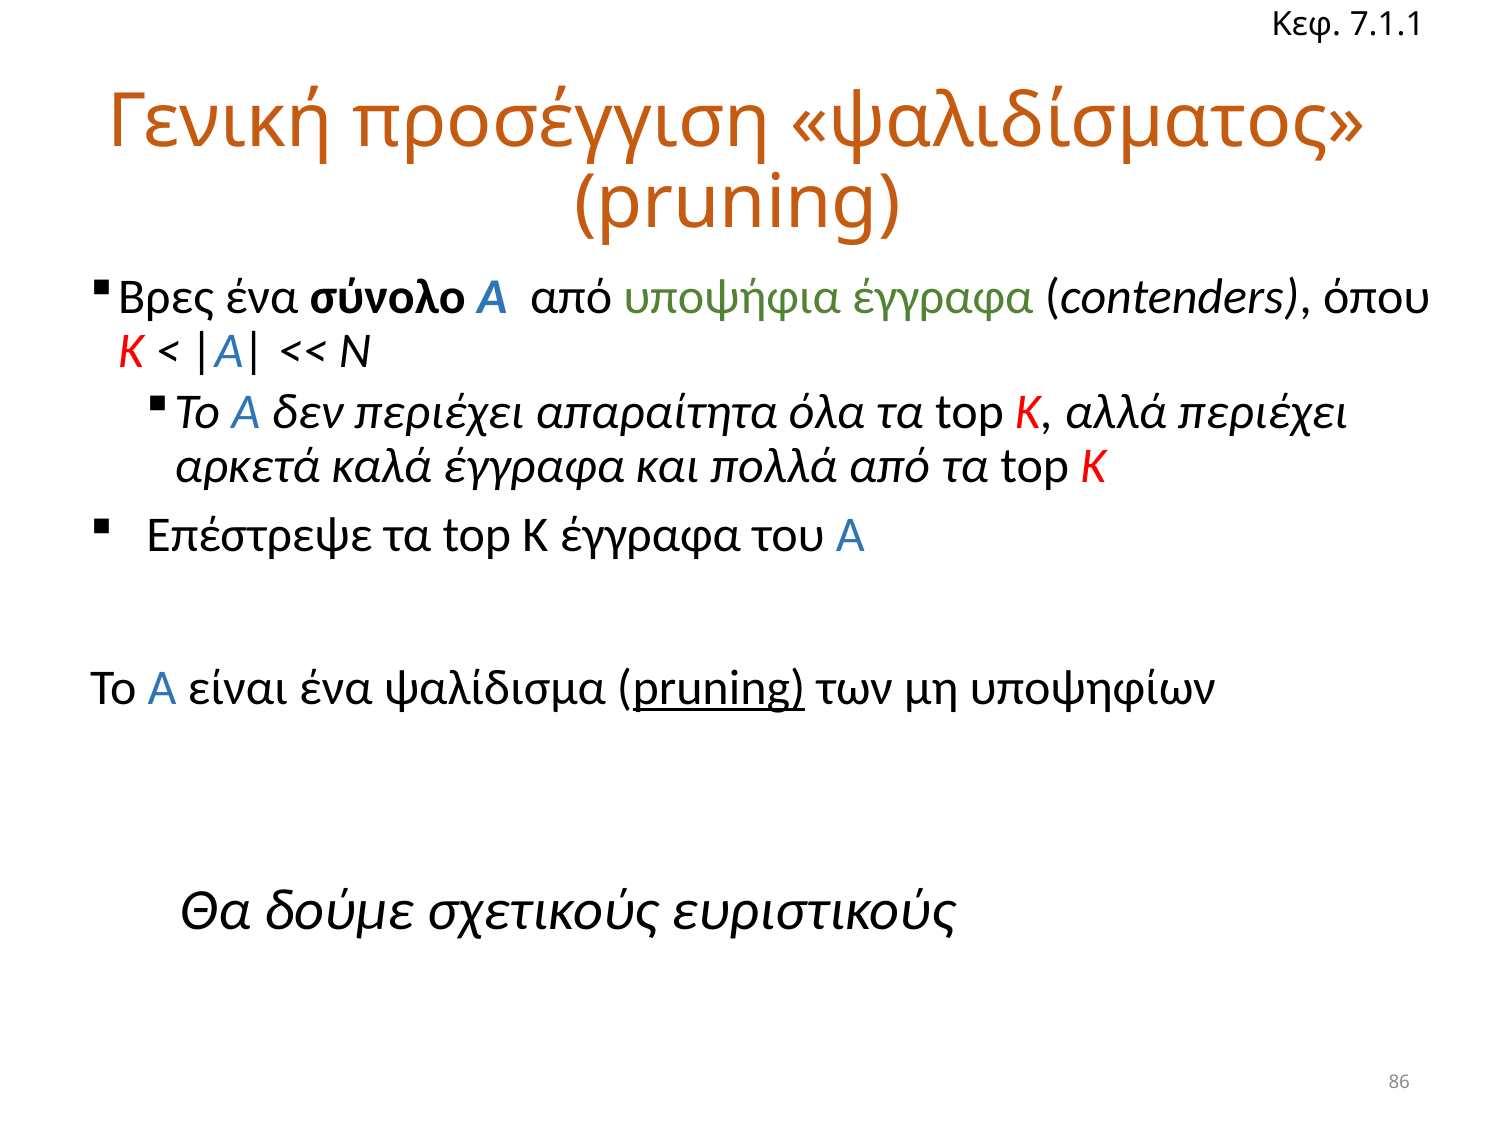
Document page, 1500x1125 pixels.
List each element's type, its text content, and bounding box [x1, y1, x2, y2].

list Βρες ένα σύνολο A από υποψήφια έγγραφα (contenders), όπου K < |A| << N Το A δεν περιέχει απαραίτητα όλα τα top K, αλλά περιέχει αρκετά καλά έγγραφα και πολλά από τα top K Επέστρεψε τα top K έγγραφα του A Το Α είναι ένα ψαλίδισμα (pruning) των μη υποψηφίων [75, 262, 1447, 700]
title Γενική προσέγγιση «ψαλιδίσματος» (pruning) [12, 53, 1463, 272]
text_box Θα δούμε σχετικούς ευριστικούς [165, 864, 1353, 949]
text_box Κεφ. 7.1.1 [1256, 0, 1440, 50]
slide_number 86 [1074, 1062, 1425, 1103]
